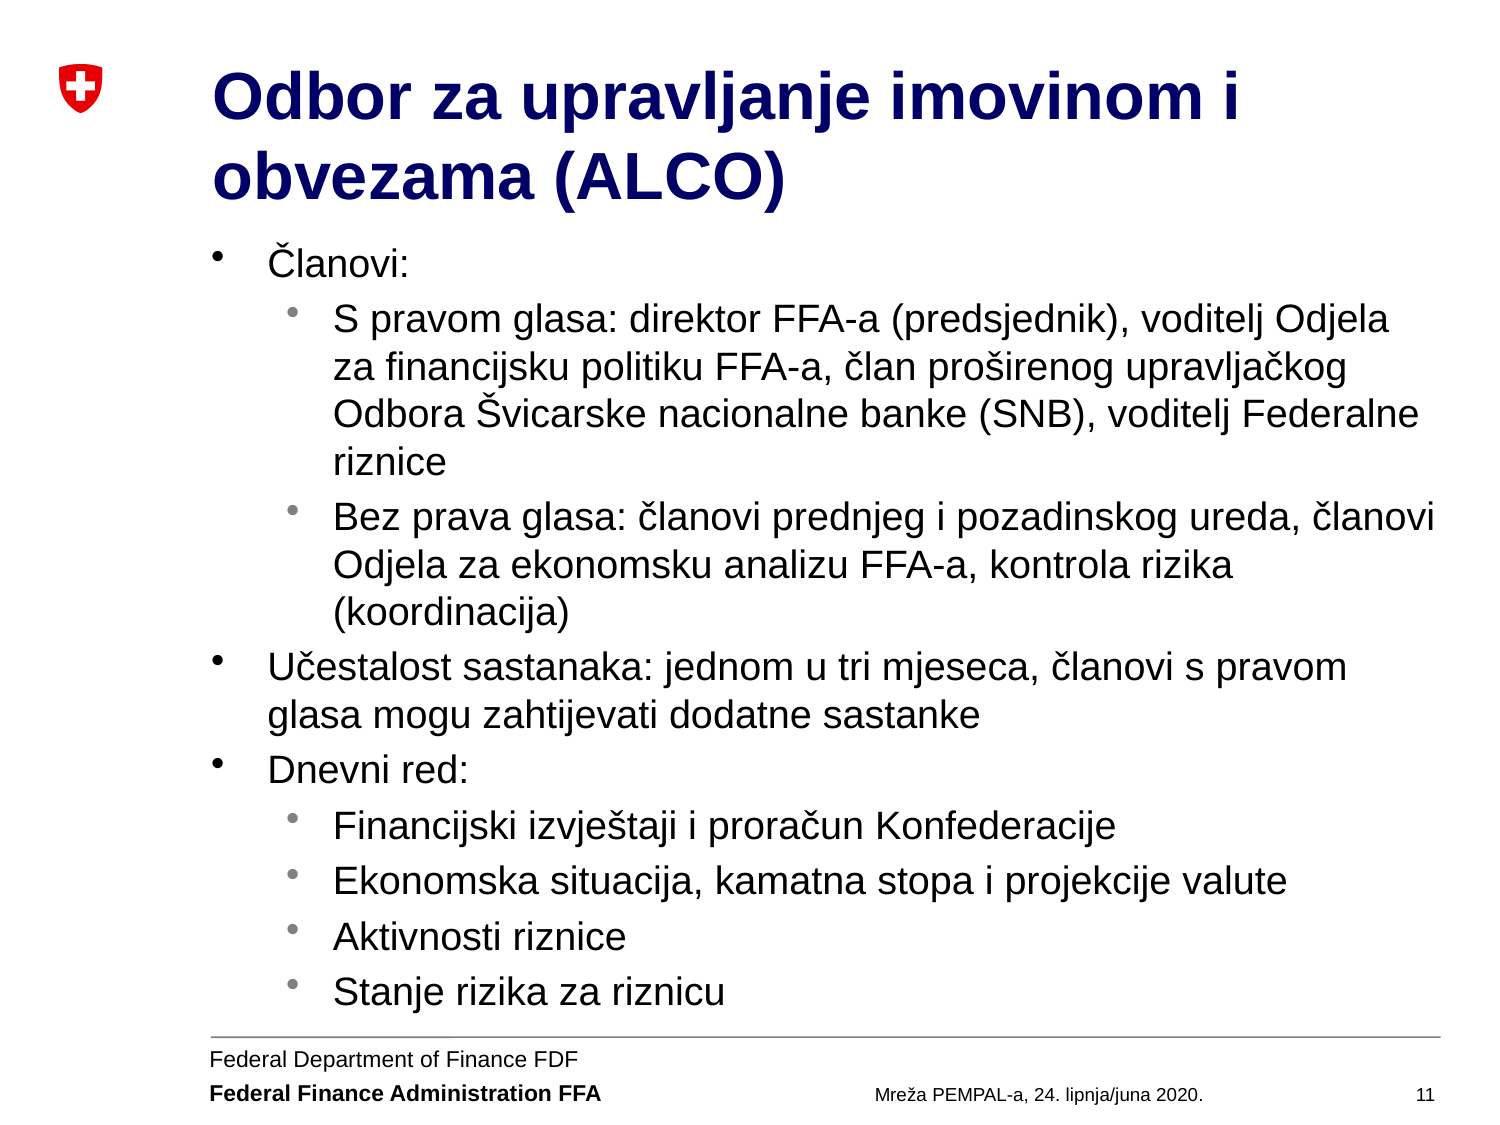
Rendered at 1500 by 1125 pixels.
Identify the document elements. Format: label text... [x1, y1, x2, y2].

title Odbor za upravljanje imovinom i obvezama (ALCO) [212, 52, 1437, 216]
footer Mreža PEMPAL-a, 24. lipnja/juna 2020. [871, 1064, 1360, 1125]
picture [59, 64, 103, 114]
list Članovi: S pravom glasa: direktor FFA-a (predsjednik), voditelj Odjela za financijsku politiku FFA-a, član proširenog upravljačkog Odbora Švicarske nacionalne banke (SNB), voditelj Federalne riznice Bez prava glasa: članovi prednjeg i pozadinskog ureda, članovi Odjela za ekonomsku analizu FFA-a, kontrola rizika (koordinacija) Učestalost sastanaka: jednom u tri mjeseca, članovi s pravom glasa mogu zahtijevati dodatne sastanke Dnevni red: Financijski izvještaji i proračun Konfederacije Ekonomska situacija, kamatna stopa i projekcije valute Aktivnosti riznice Stanje rizika za riznicu [210, 237, 1437, 1022]
